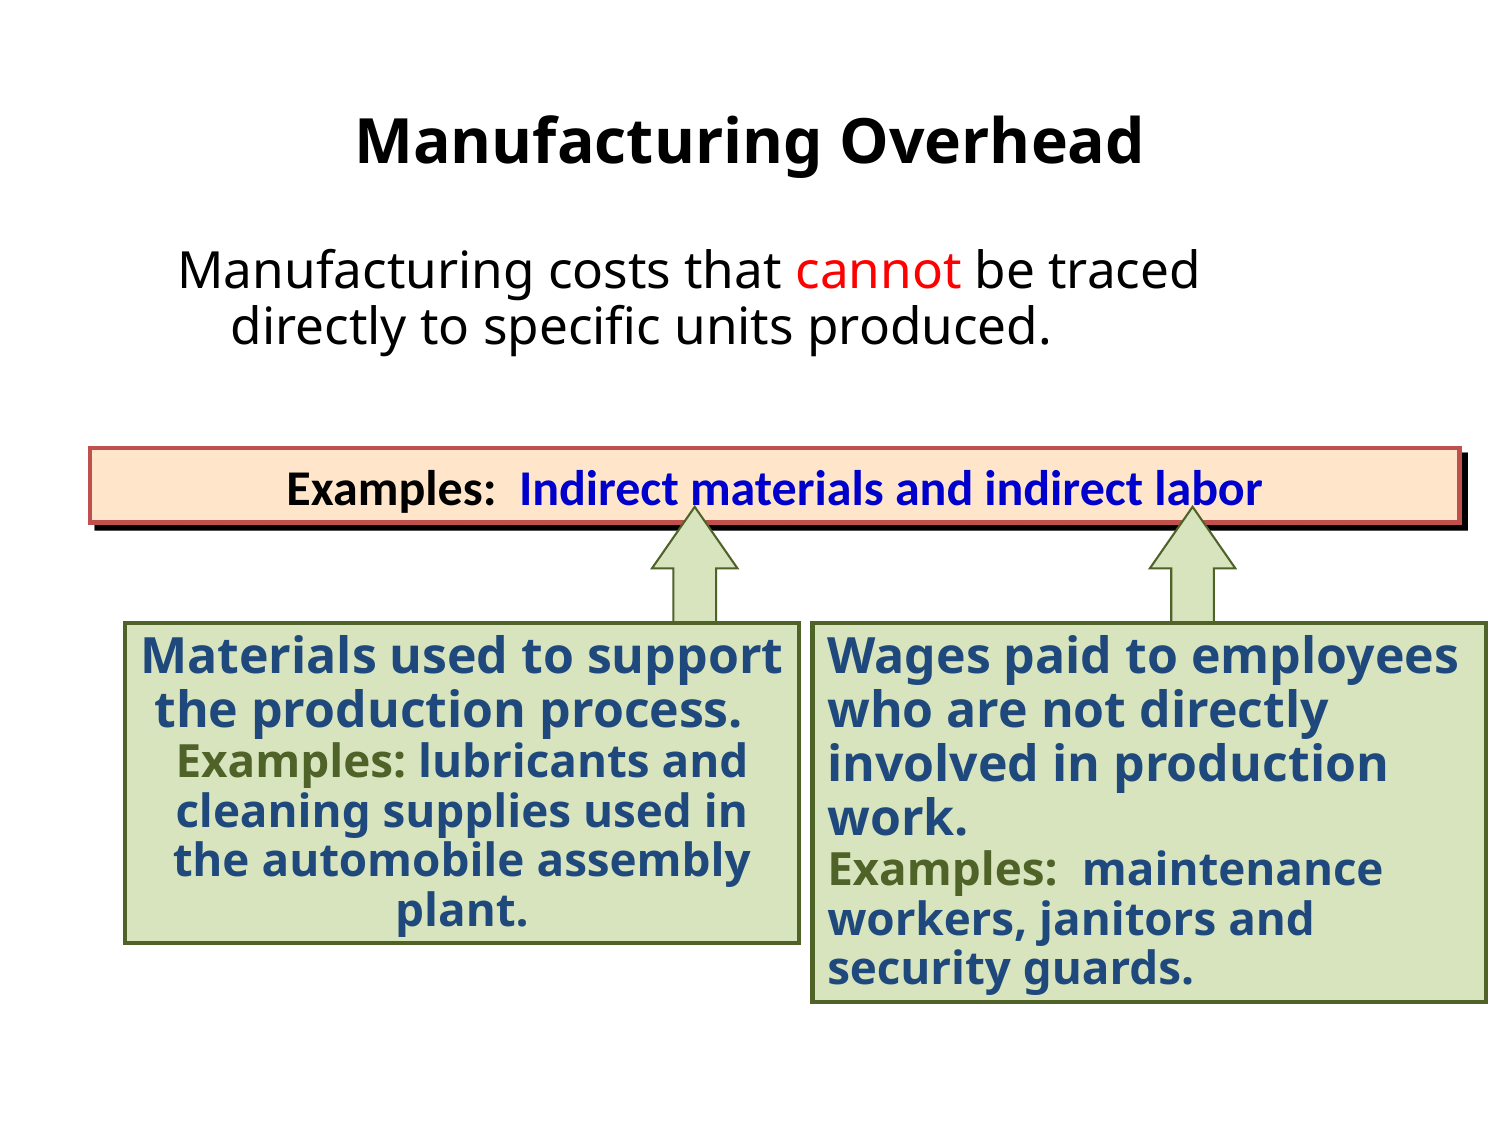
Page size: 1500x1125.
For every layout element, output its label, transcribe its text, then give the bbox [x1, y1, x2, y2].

list Manufacturing costs that cannot be traced directly to specific units produced. [162, 237, 1350, 400]
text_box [812, 506, 1487, 1007]
text_box Examples: Indirect materials and indirect labor [90, 448, 1460, 523]
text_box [124, 506, 800, 898]
title Manufacturing Overhead [75, 45, 1425, 233]
